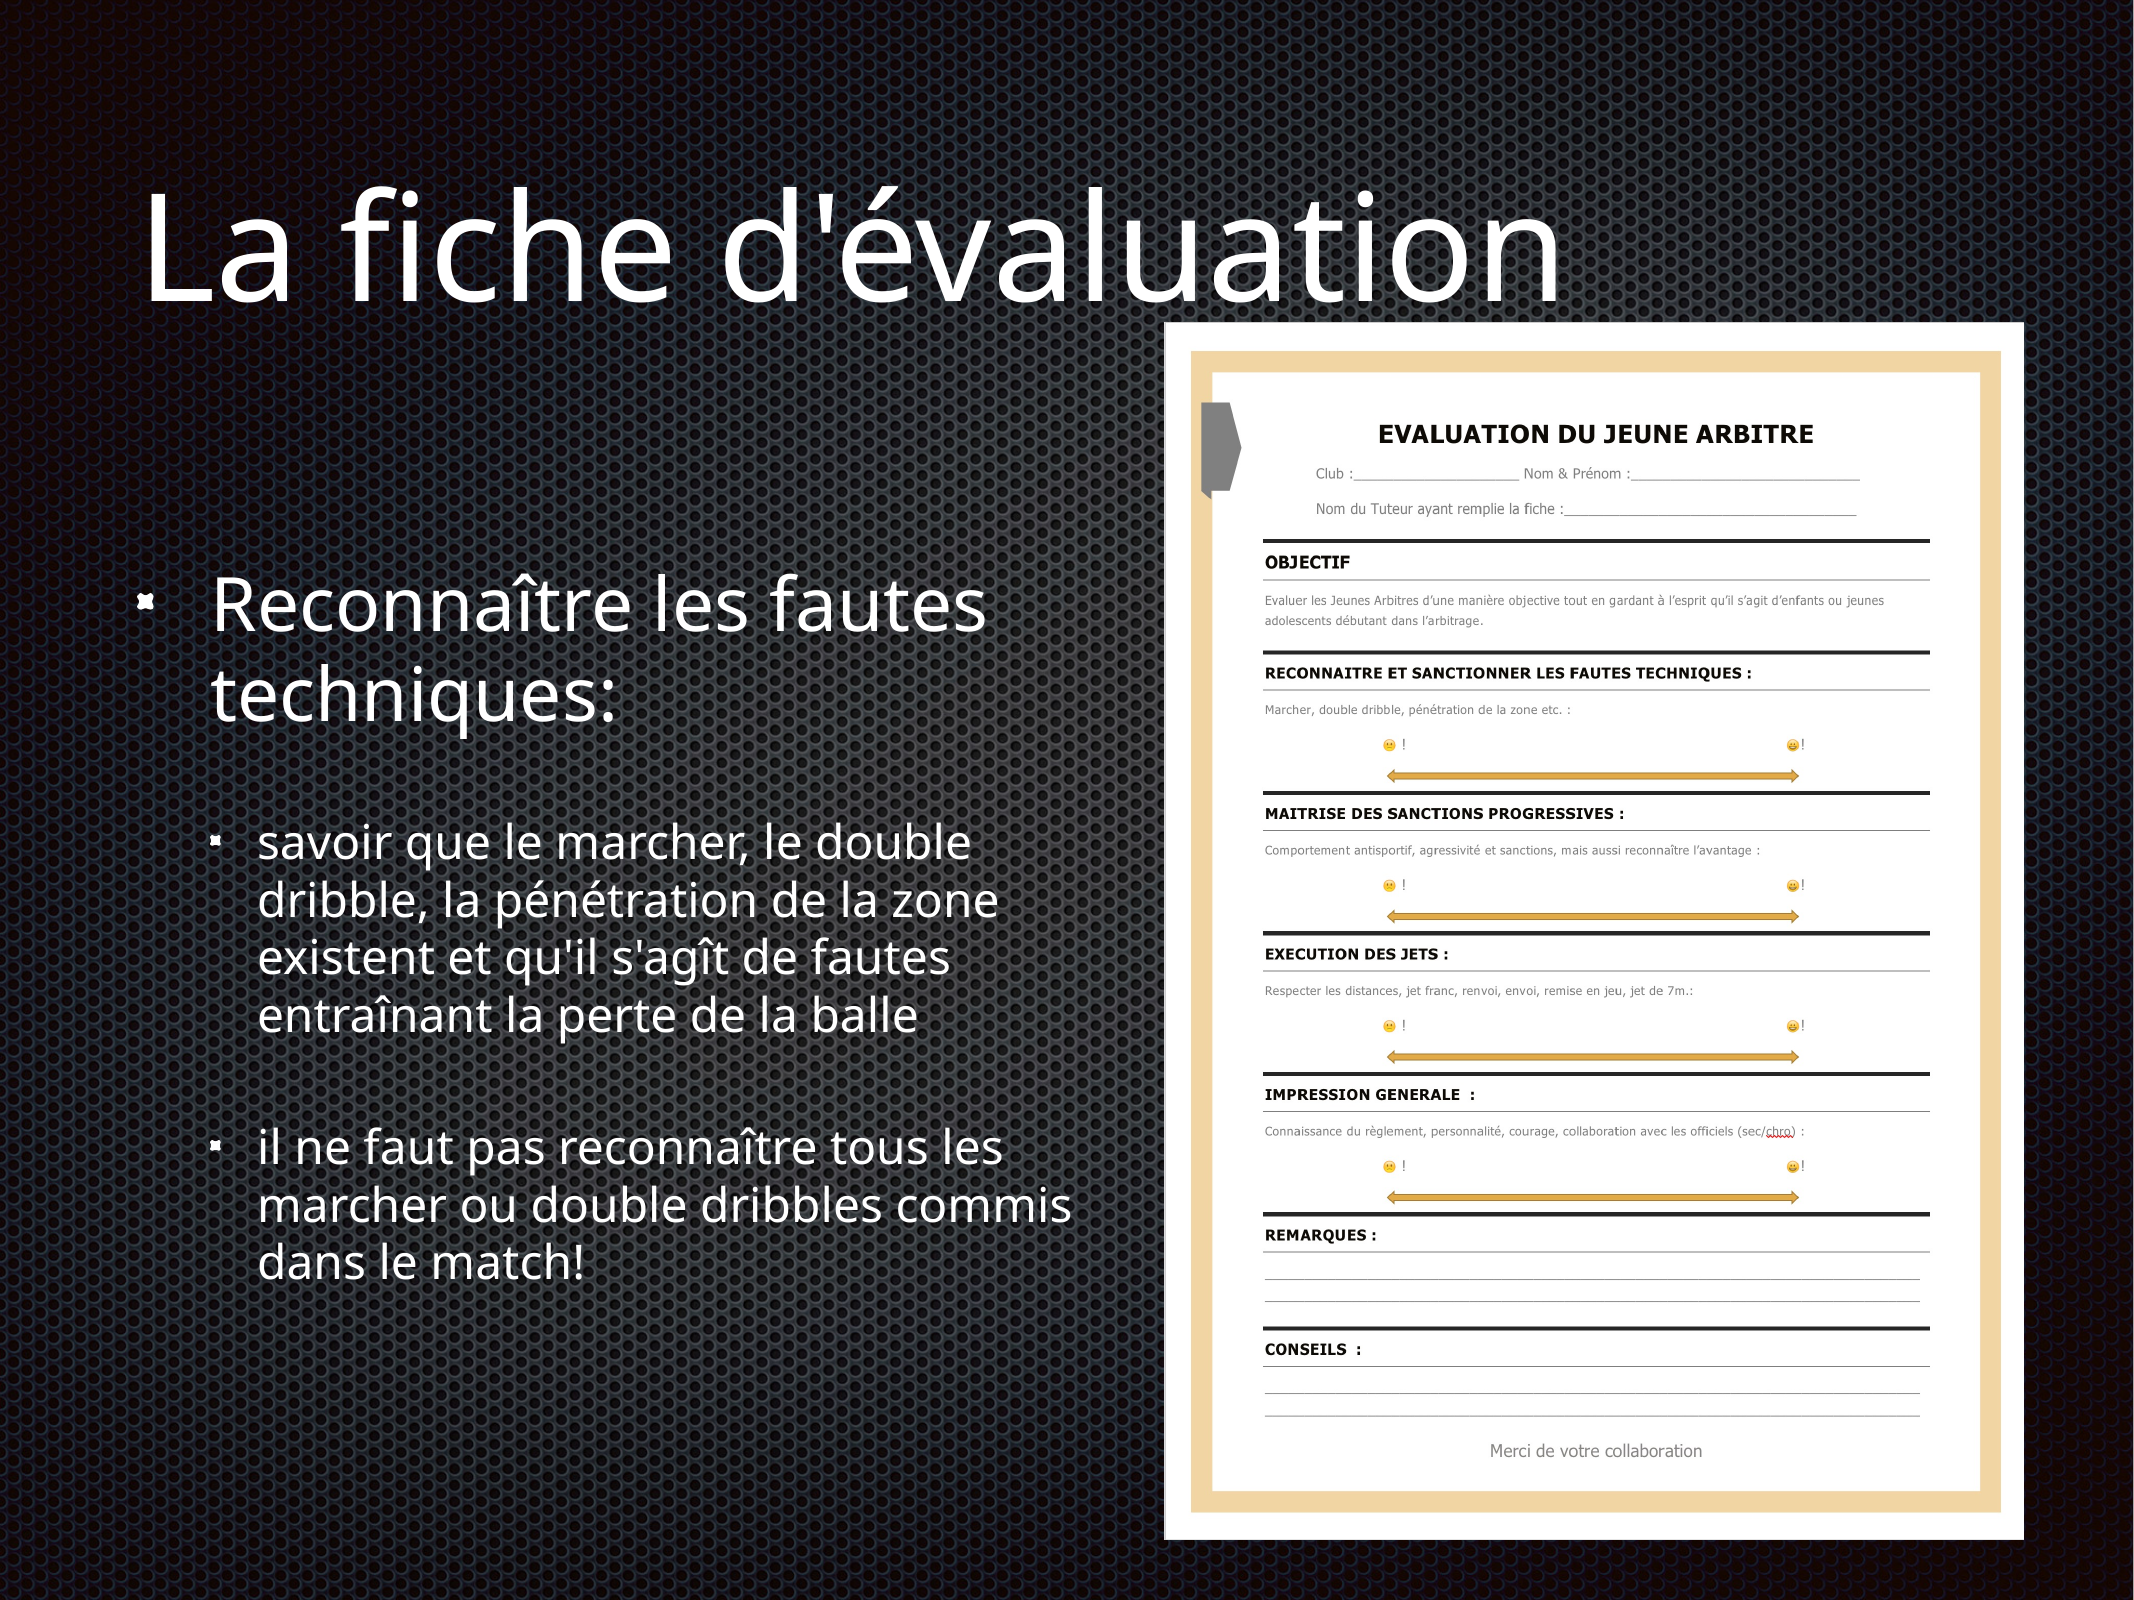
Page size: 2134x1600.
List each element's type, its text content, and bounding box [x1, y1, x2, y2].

list Reconnaître les fautes techniques: savoir que le marcher, le double dribble, la pénétration de la zone existent et qu'il s'agît de fautes entraînant la perte de la balle il ne faut pas reconnaître tous les marcher ou double dribbles commis dans le match! [128, 453, 1103, 1393]
title La fiche d'évaluation [128, 41, 2005, 443]
picture [0, 0, 2134, 1600]
